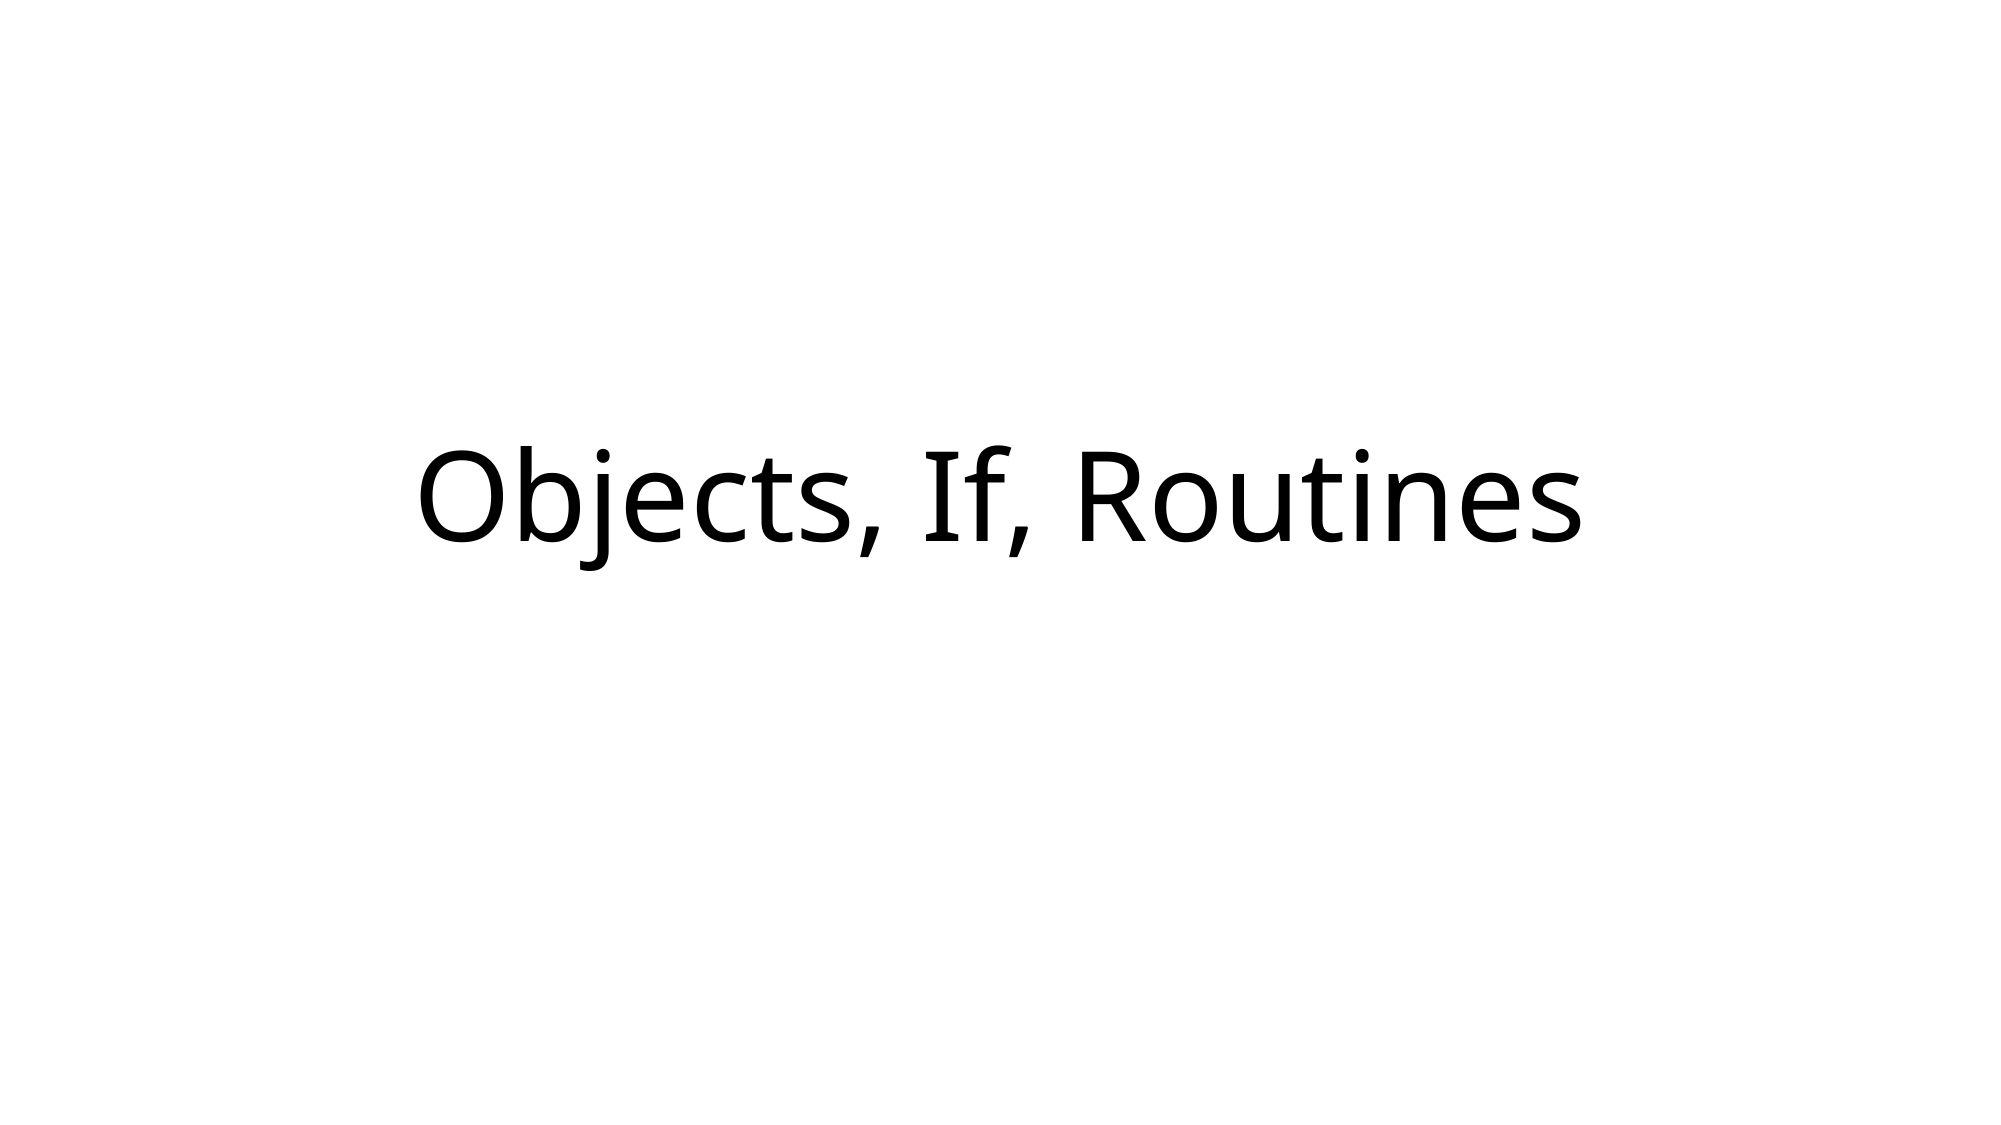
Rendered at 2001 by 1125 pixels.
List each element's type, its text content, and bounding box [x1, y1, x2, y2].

title Objects, If, Routines [249, 184, 1750, 576]
